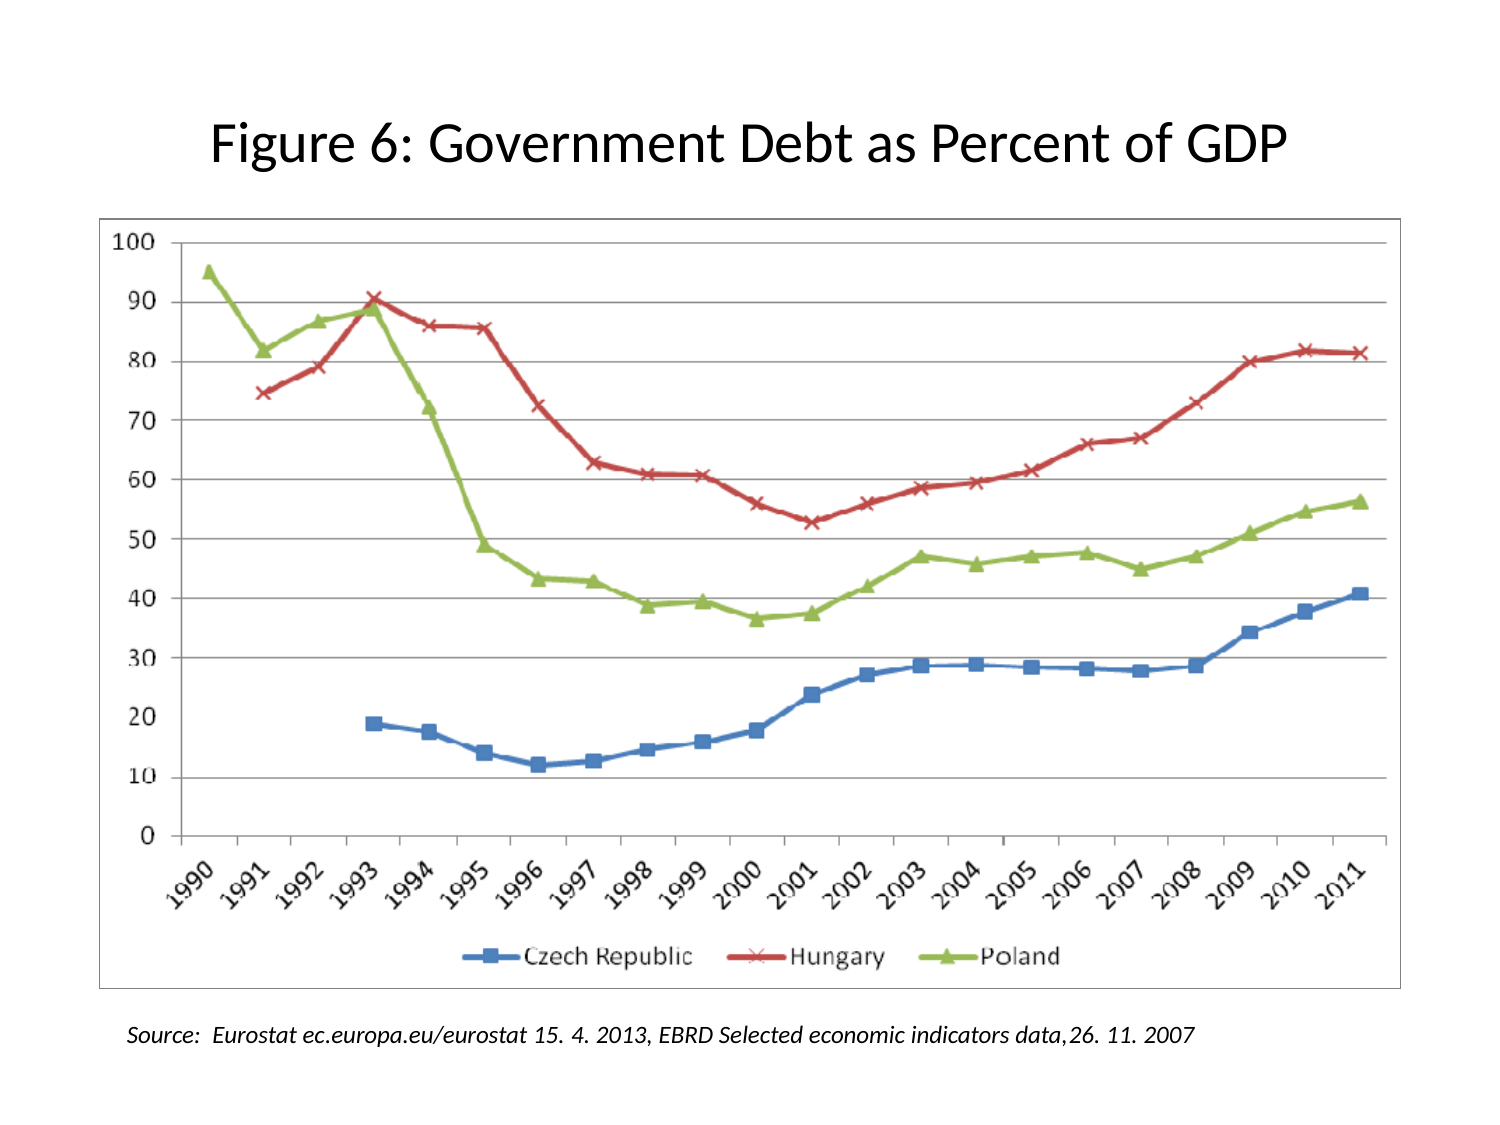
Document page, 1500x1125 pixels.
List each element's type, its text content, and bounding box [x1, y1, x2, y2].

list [100, 219, 1400, 988]
title Figure 6: Government Debt as Percent of GDP [75, 45, 1425, 233]
text_box Source: Eurostat ec.europa.eu/eurostat 15. 4. 2013, EBRD Selected economic indicators data,26. 11. 2007 [112, 1011, 1435, 1057]
